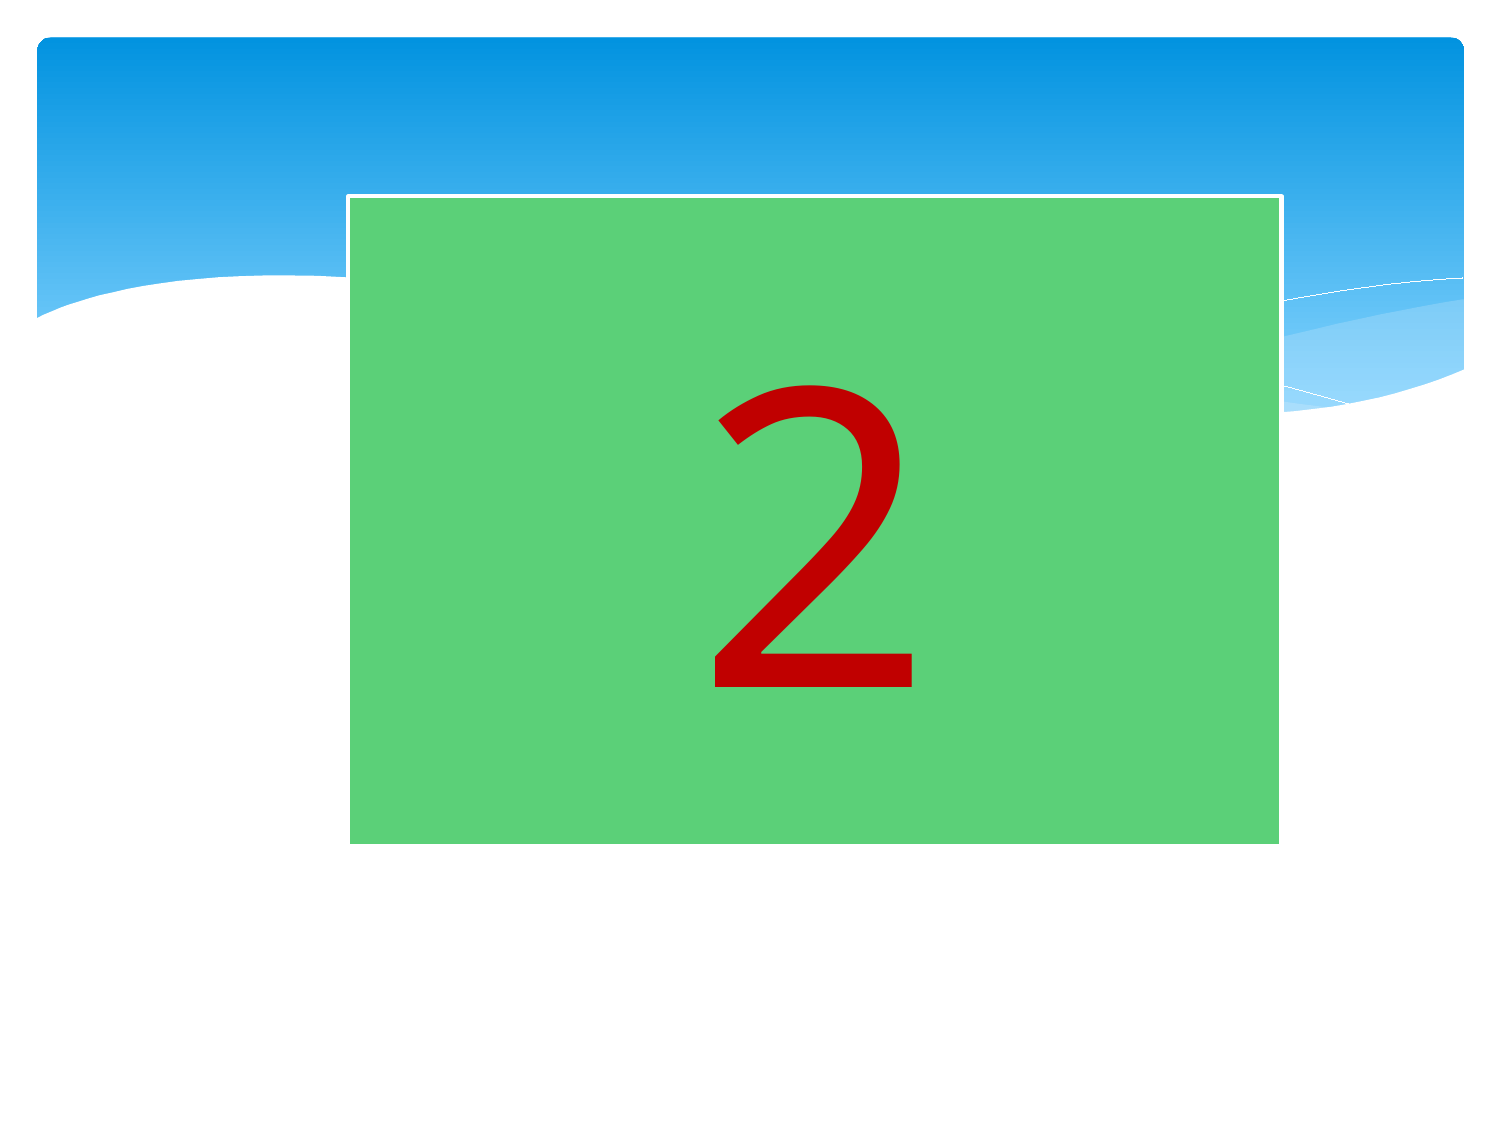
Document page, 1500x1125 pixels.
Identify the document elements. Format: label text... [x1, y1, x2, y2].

title 2 [346, 194, 1284, 848]
